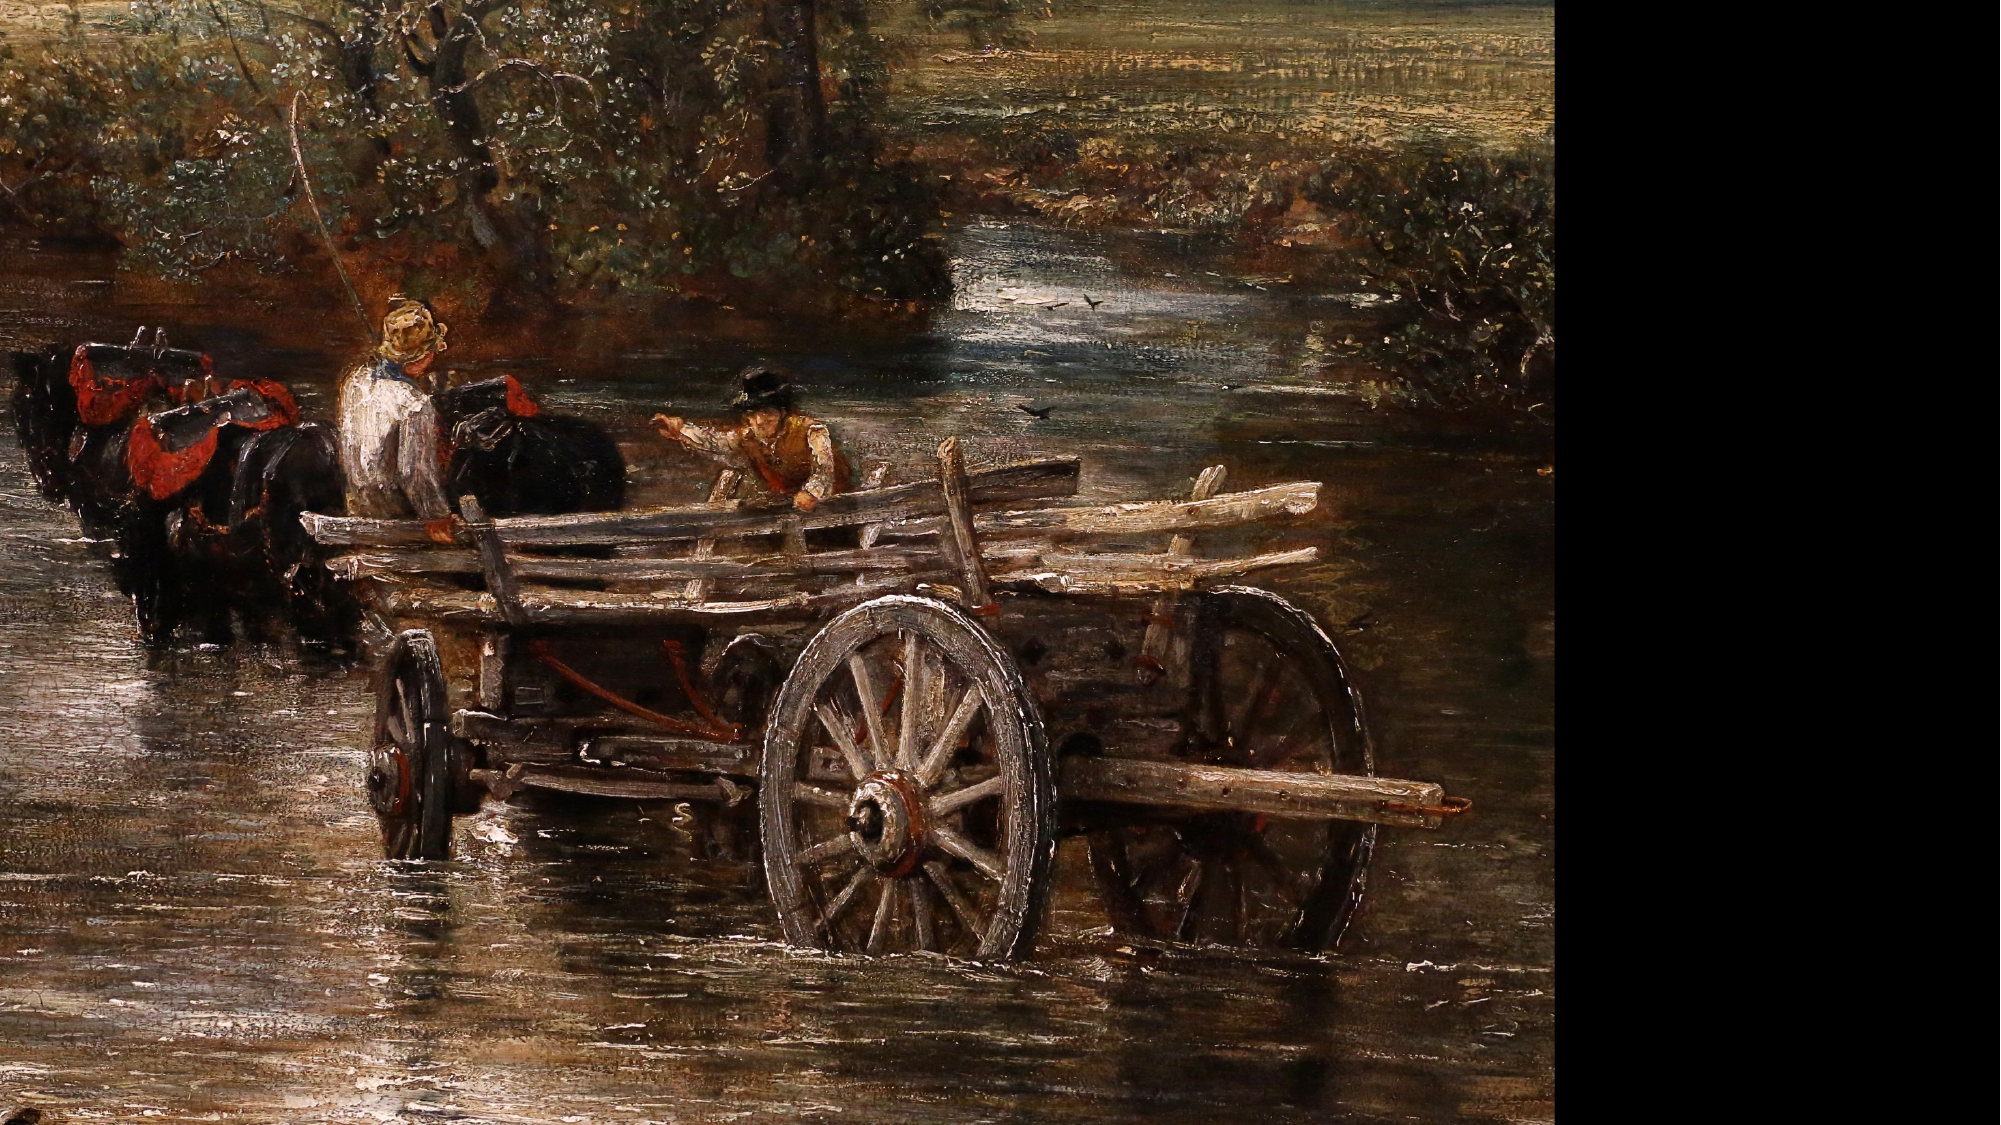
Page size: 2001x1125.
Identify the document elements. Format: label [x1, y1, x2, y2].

picture [0, 0, 1555, 1125]
